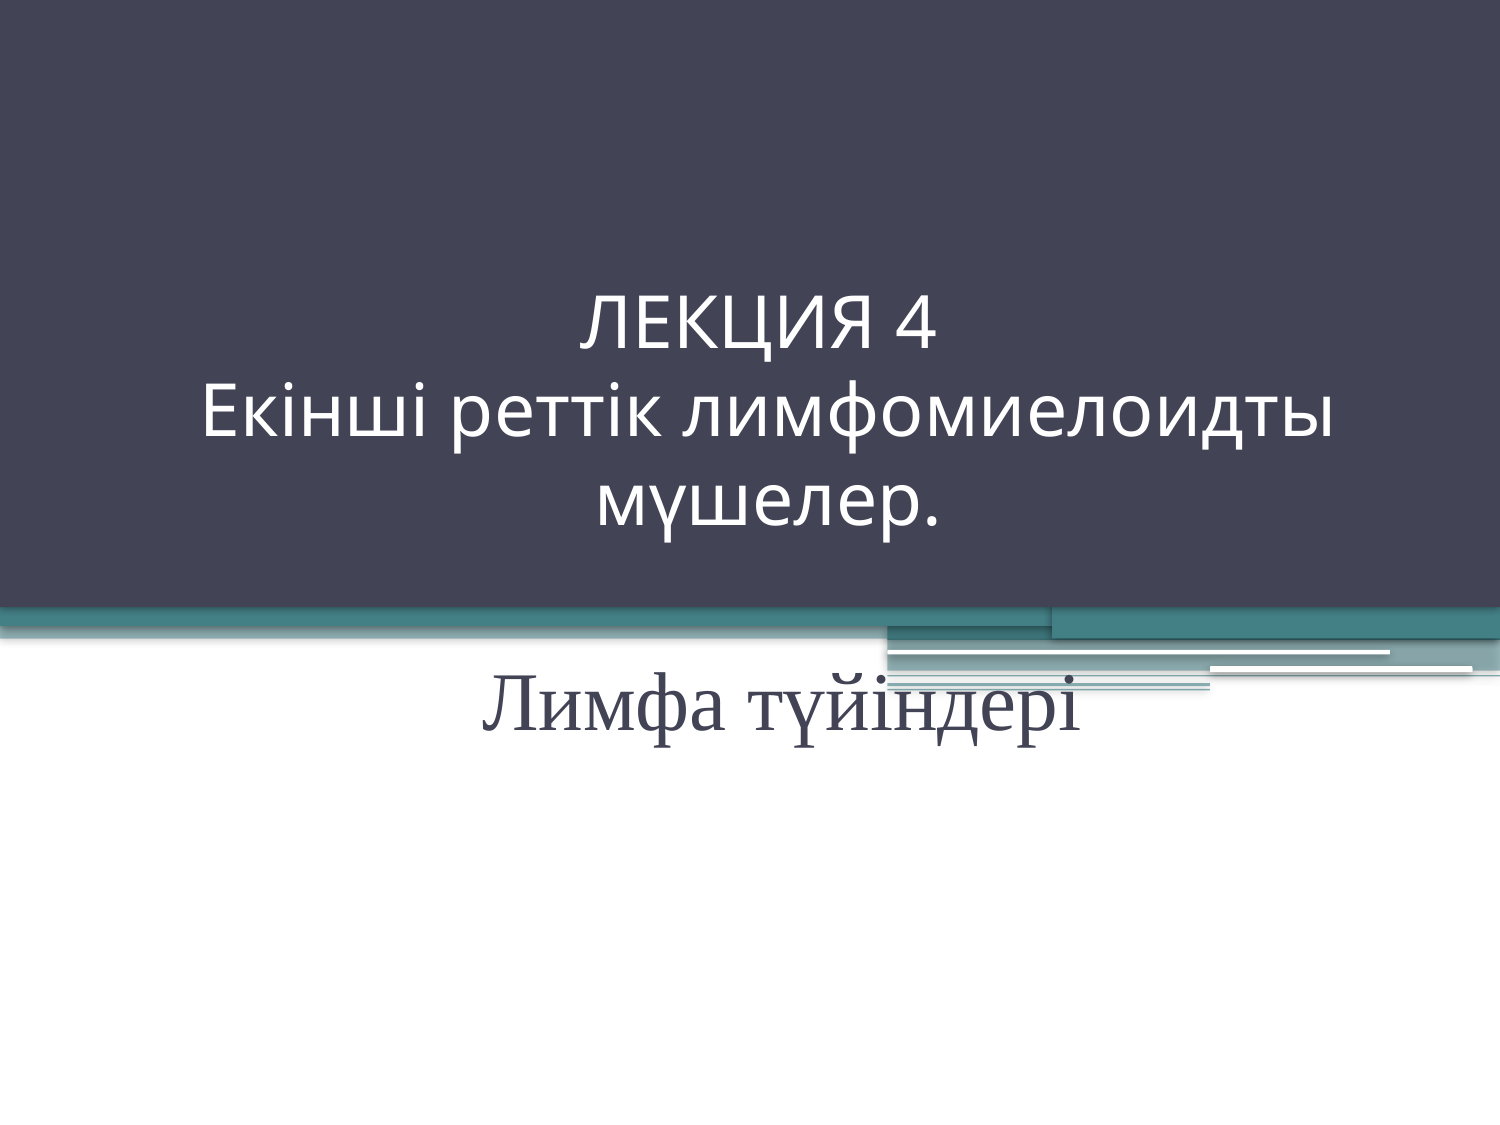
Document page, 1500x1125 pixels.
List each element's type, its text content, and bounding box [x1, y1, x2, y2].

subtitle Лимфа түйіндері [75, 639, 1500, 928]
title ЛЕКЦИЯ 4 Екінші реттік лимфомиелоидты мүшелер. [75, 90, 1463, 636]
